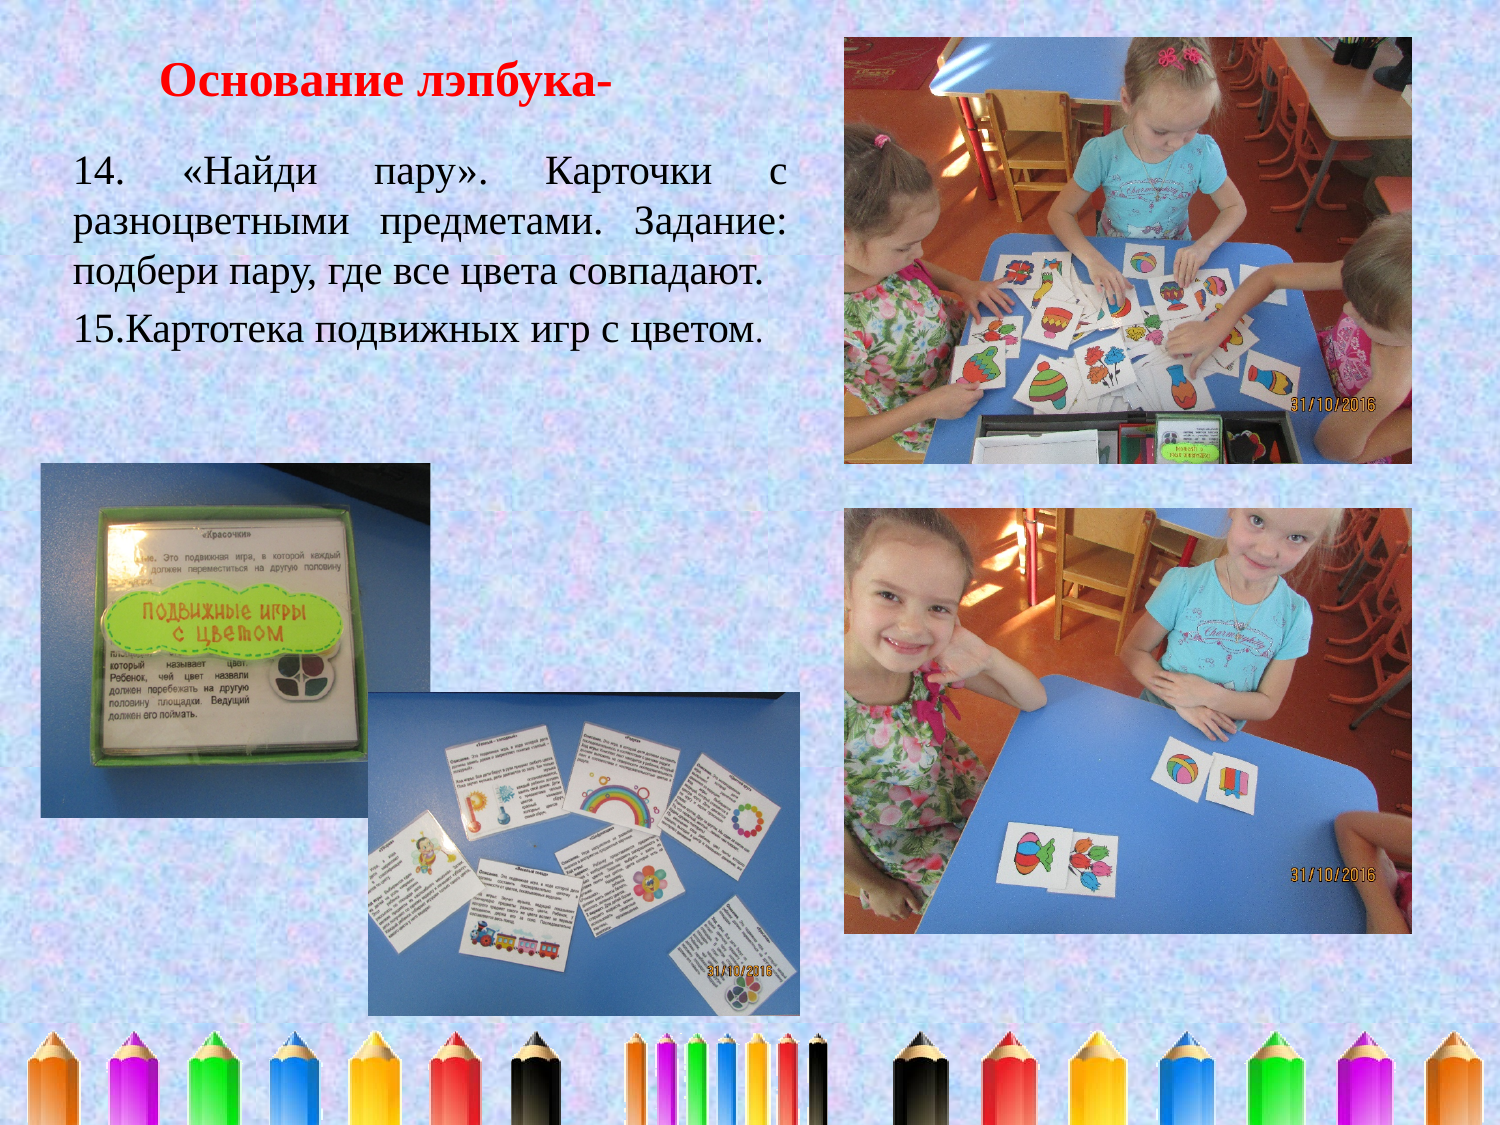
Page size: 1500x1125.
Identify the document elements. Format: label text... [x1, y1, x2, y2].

picture [0, 0, 1500, 1125]
title Основание лэпбука- [143, 30, 638, 114]
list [844, 37, 1412, 464]
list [844, 508, 1412, 935]
list 14. «Найди пару». Карточки с разноцветными предметами. Задание: подбери пару, где все цвета совпадают. 15.Картотека подвижных игр с цветом. [57, 134, 803, 421]
